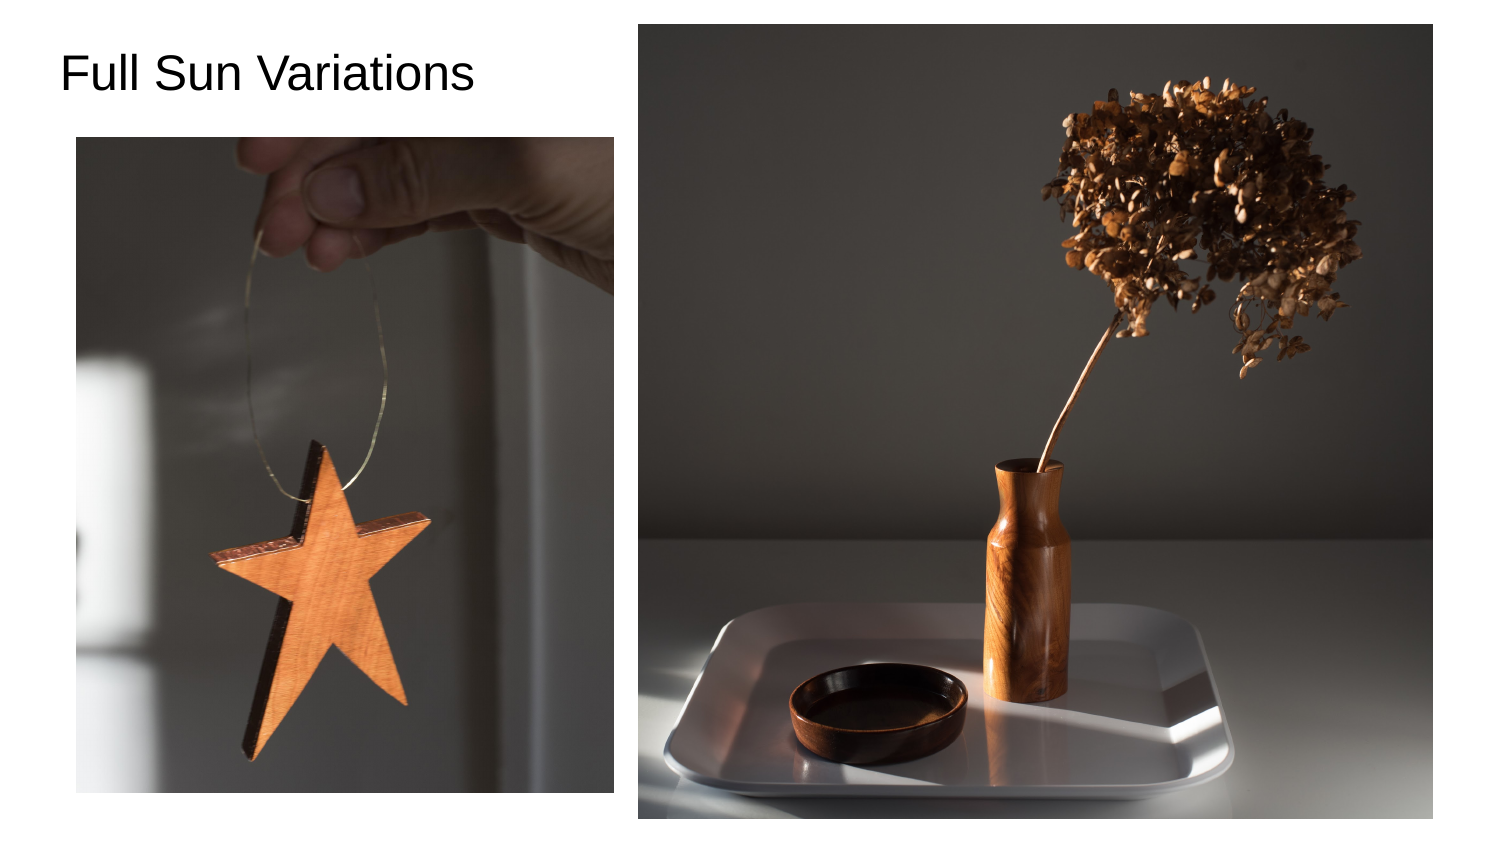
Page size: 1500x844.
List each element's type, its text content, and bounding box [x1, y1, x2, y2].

picture [75, 137, 615, 793]
picture [638, 24, 1433, 819]
text_box Full Sun Variations [44, 24, 614, 127]
